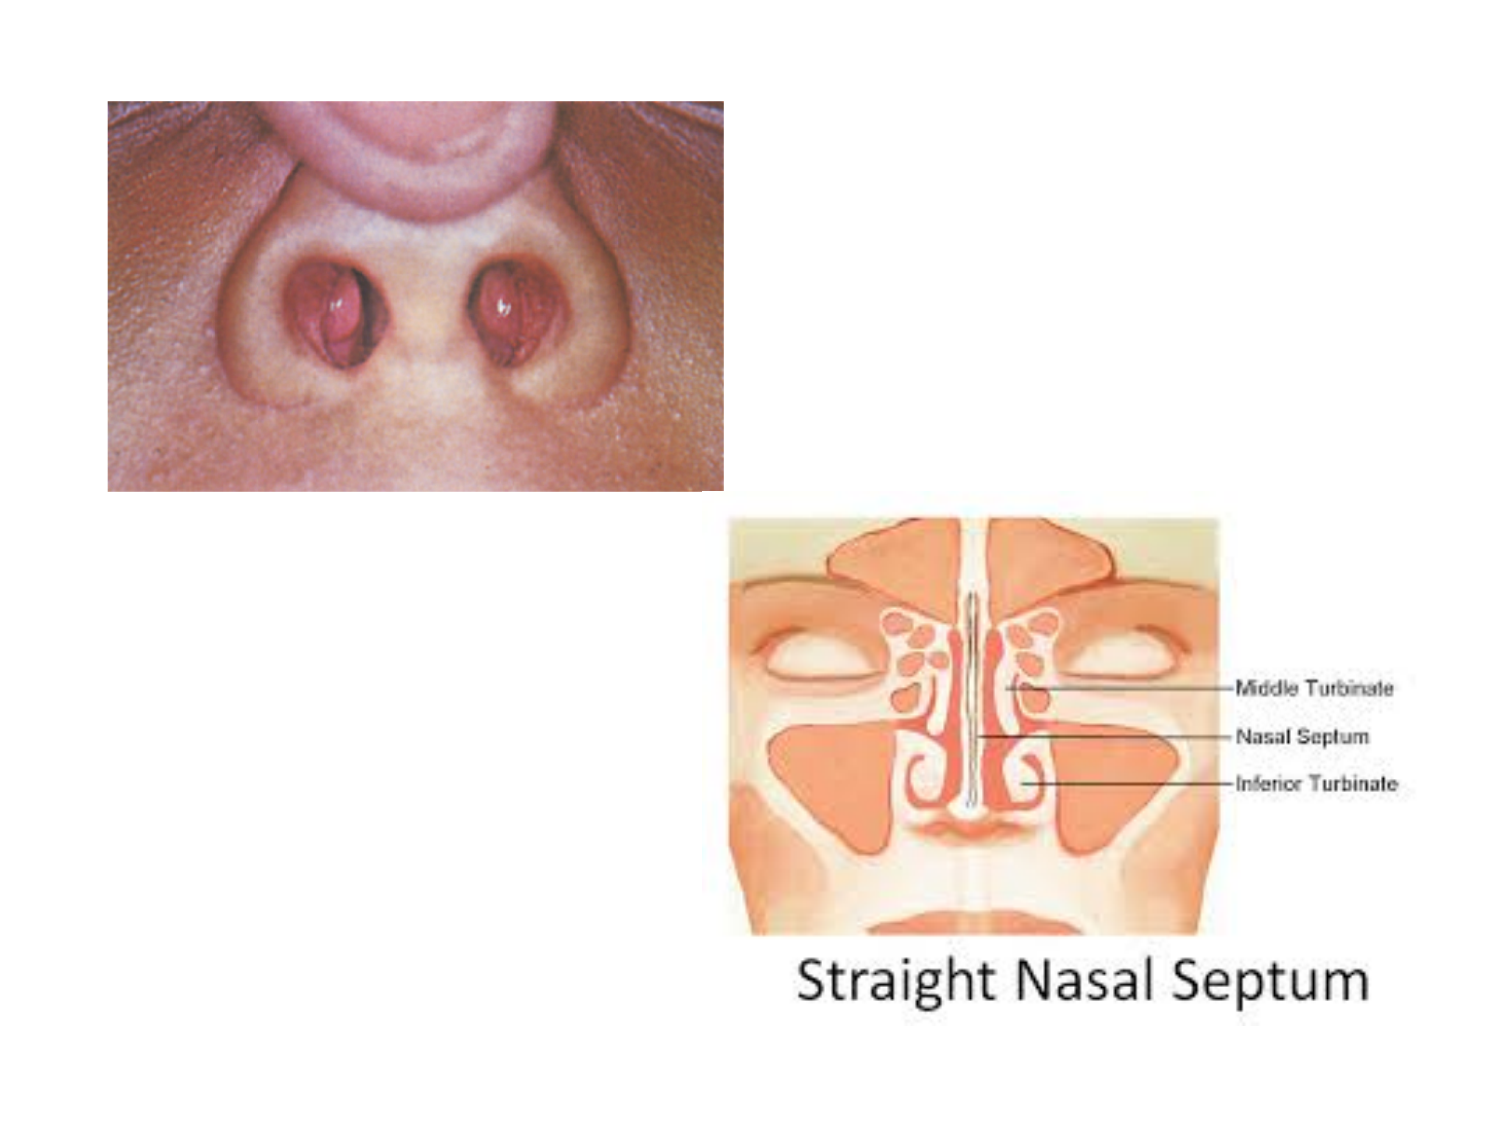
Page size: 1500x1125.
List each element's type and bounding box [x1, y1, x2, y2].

picture [107, 101, 1433, 1027]
